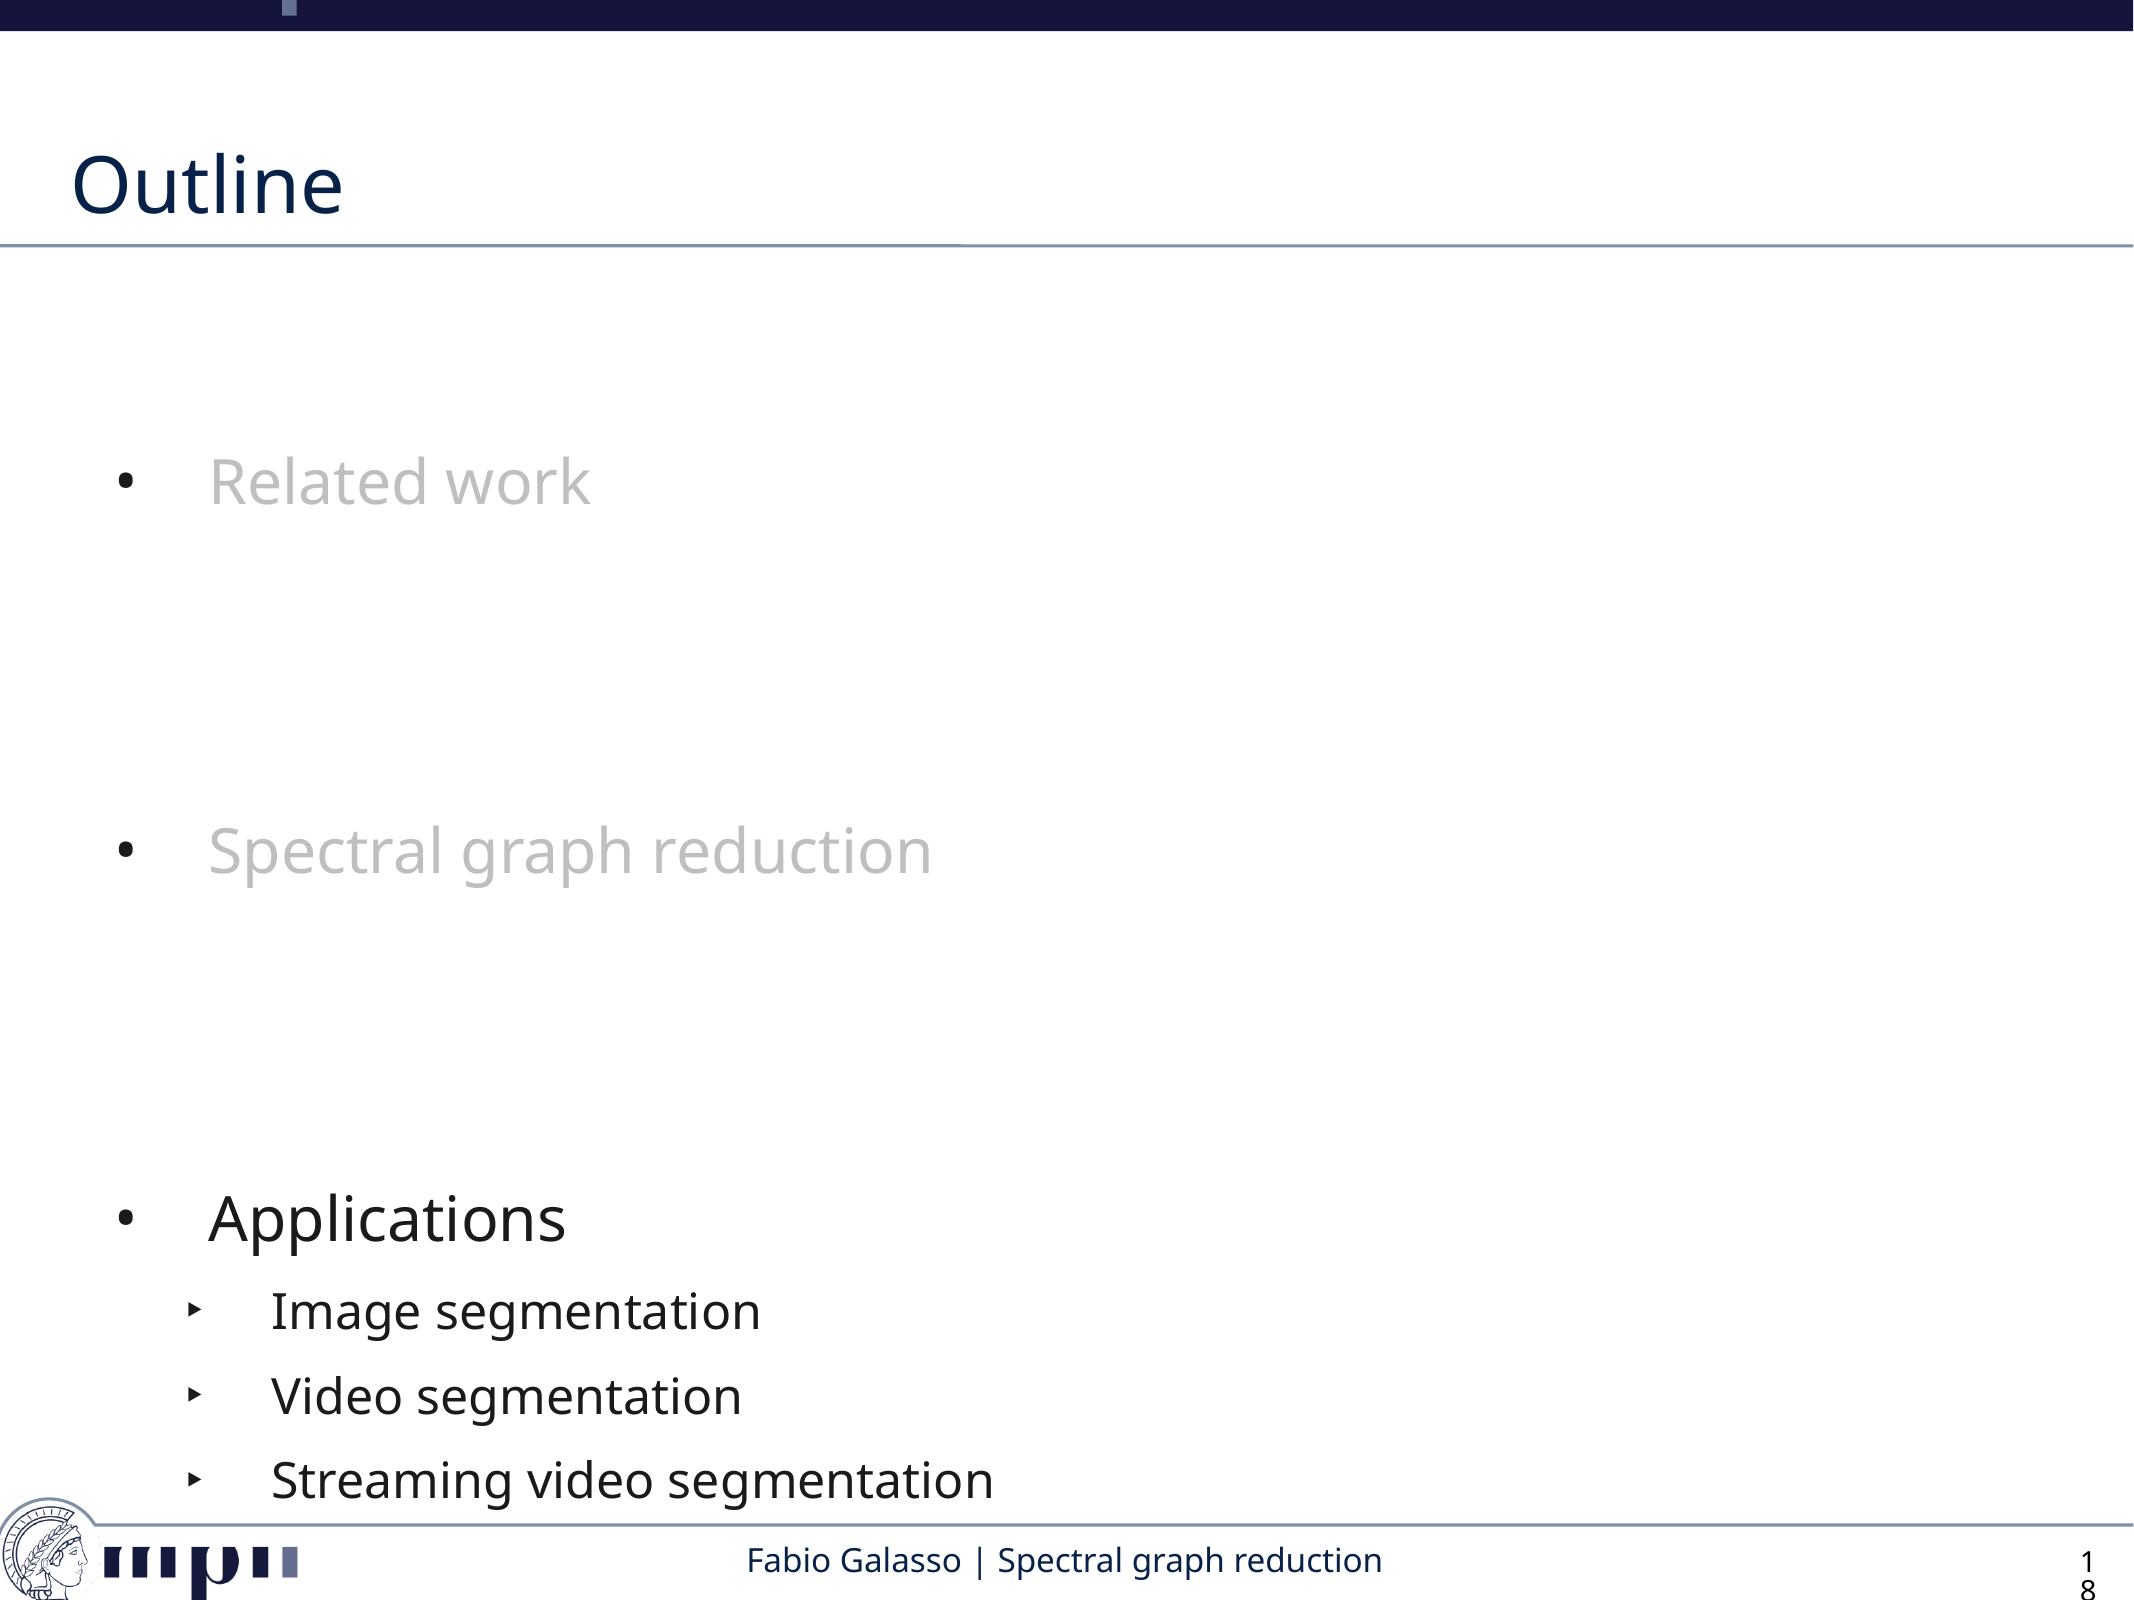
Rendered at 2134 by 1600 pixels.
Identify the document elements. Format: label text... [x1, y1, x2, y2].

picture [104, 1546, 304, 1600]
title Outline [60, 31, 2111, 240]
picture [0, 1503, 101, 1600]
slide_number 18 [2064, 1535, 2117, 1588]
list Related work Spectral graph reduction Applications Image segmentation Video segmentation Streaming video segmentation [60, 433, 2111, 1533]
